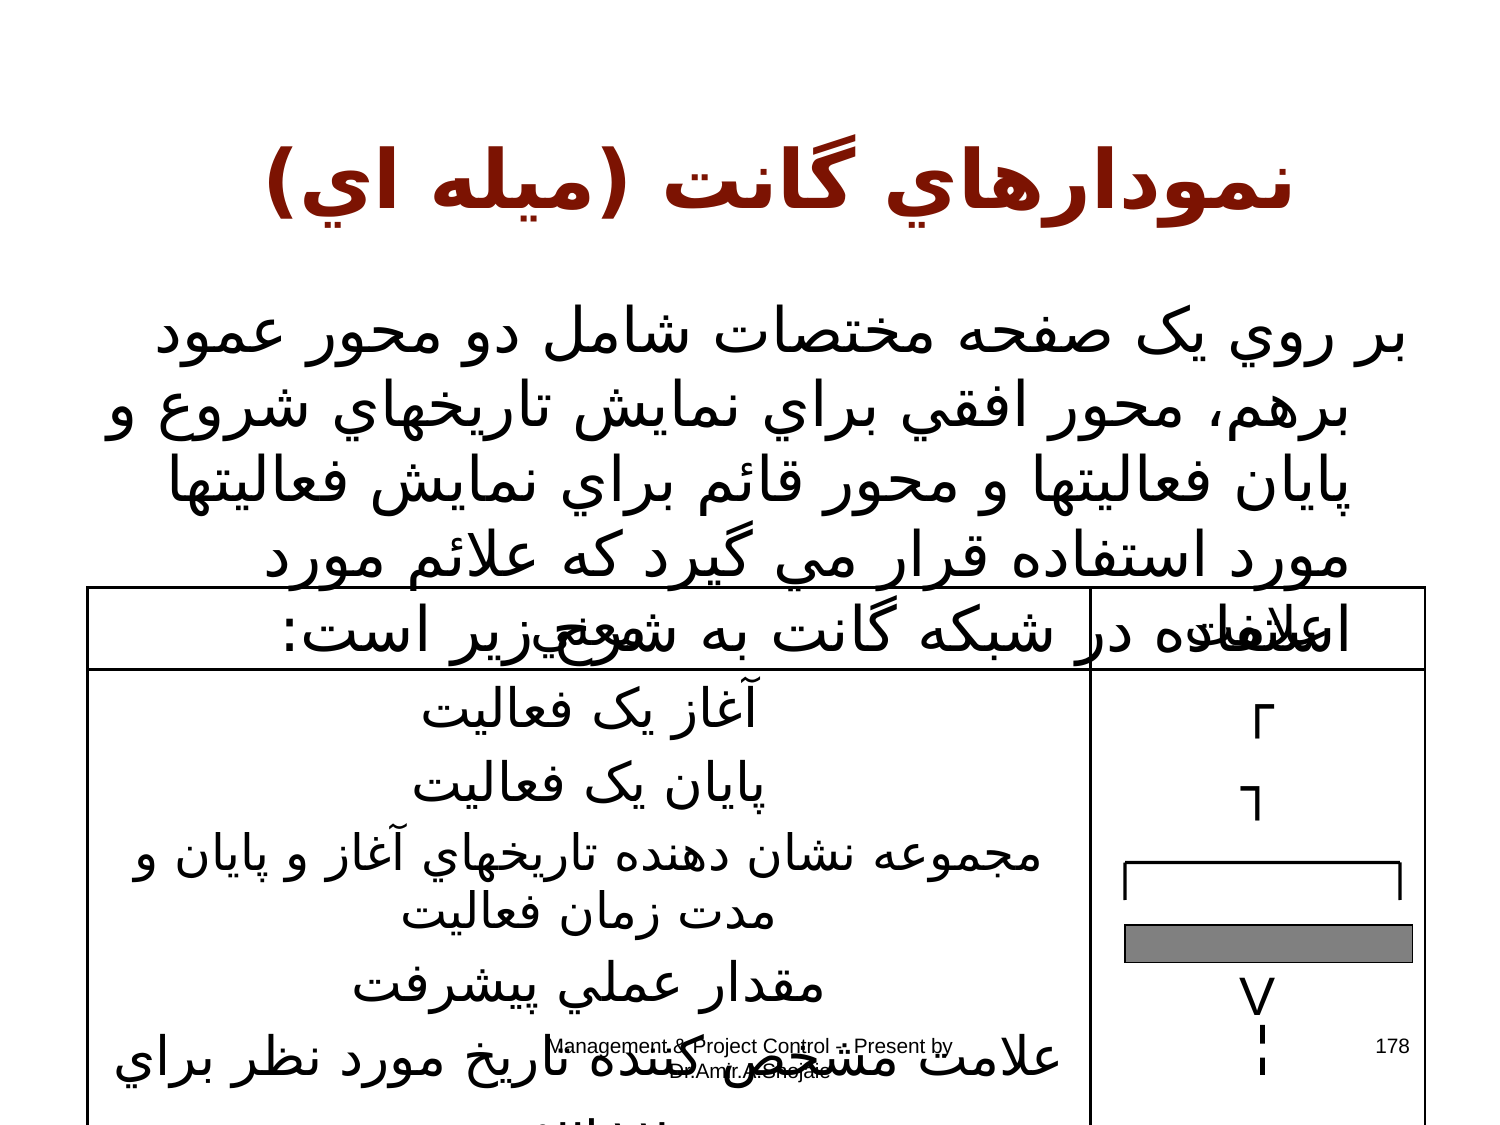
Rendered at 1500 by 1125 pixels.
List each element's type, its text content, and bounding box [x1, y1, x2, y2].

table_header معني [89, 589, 1089, 668]
table_cell ┌ ┐ V [1092, 671, 1424, 1125]
table_cell آغاز يک فعاليت پايان يک فعاليت مجموعه نشان دهنده تاريخهاي آغاز و پايان و مدت زمان فعاليت مقدار عملي پيشرفت علامت مشخص کننده تاريخ مورد نظر براي بررسي [89, 671, 1089, 1125]
table_header علامت [1092, 589, 1424, 668]
text_box [1124, 924, 1413, 963]
list بر روي يک صفحه مختصات شامل دو محور عمود برهم، محور افقي براي نمايش تاريخهاي شروع و پايان فعاليتها و محور قائم براي نمايش فعاليتها مورد استفاده قرار مي گيرد که علائم مورد استفاده در شبکه گانت به شرح زير است: [74, 281, 1426, 1006]
title نمودارهاي گانت (ميله اي) [74, 19, 1313, 233]
